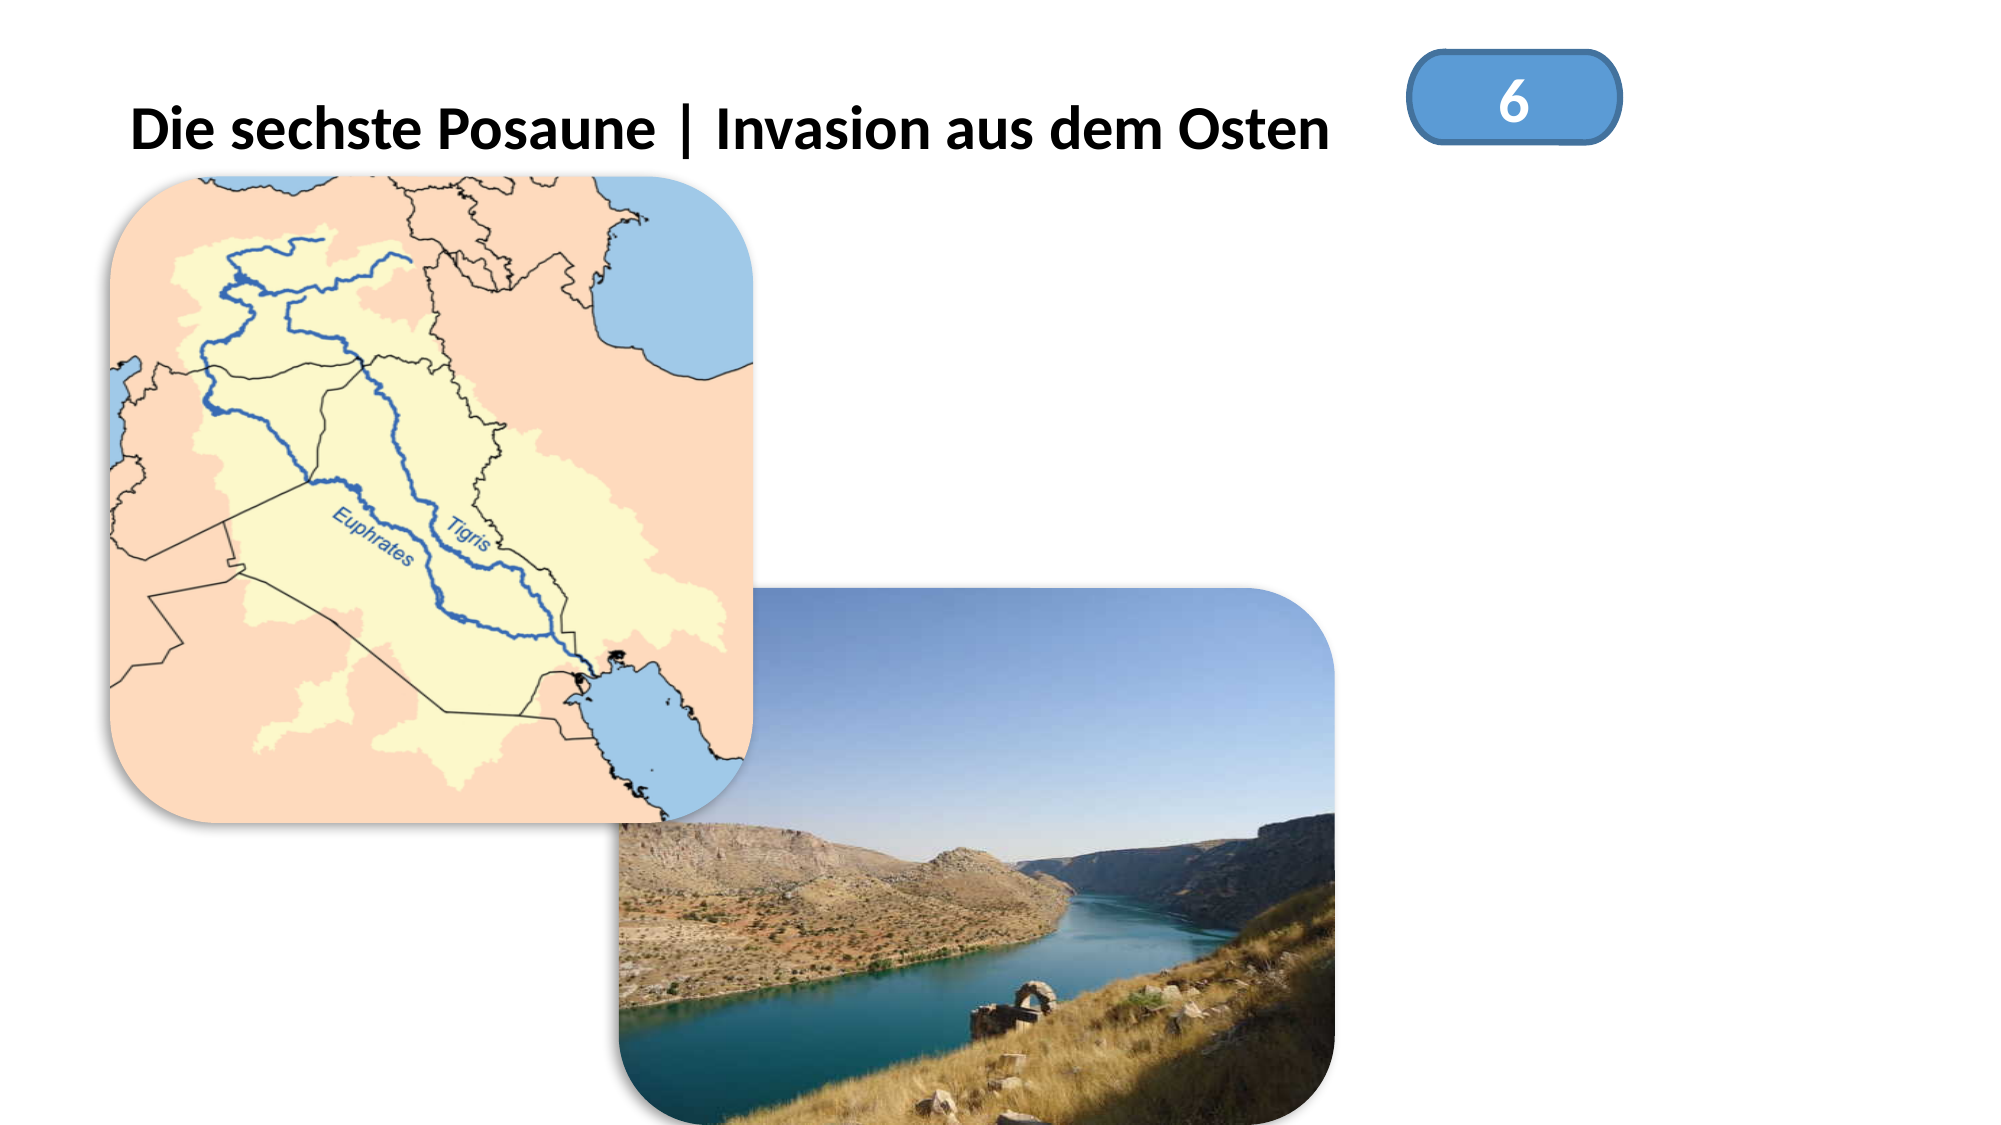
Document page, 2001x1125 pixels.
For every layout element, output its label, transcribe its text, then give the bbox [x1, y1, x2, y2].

text_box 6 [1408, 50, 1622, 144]
text_box Die sechste Posaune | Invasion aus dem Osten [115, 80, 1348, 170]
picture [110, 176, 1335, 1125]
